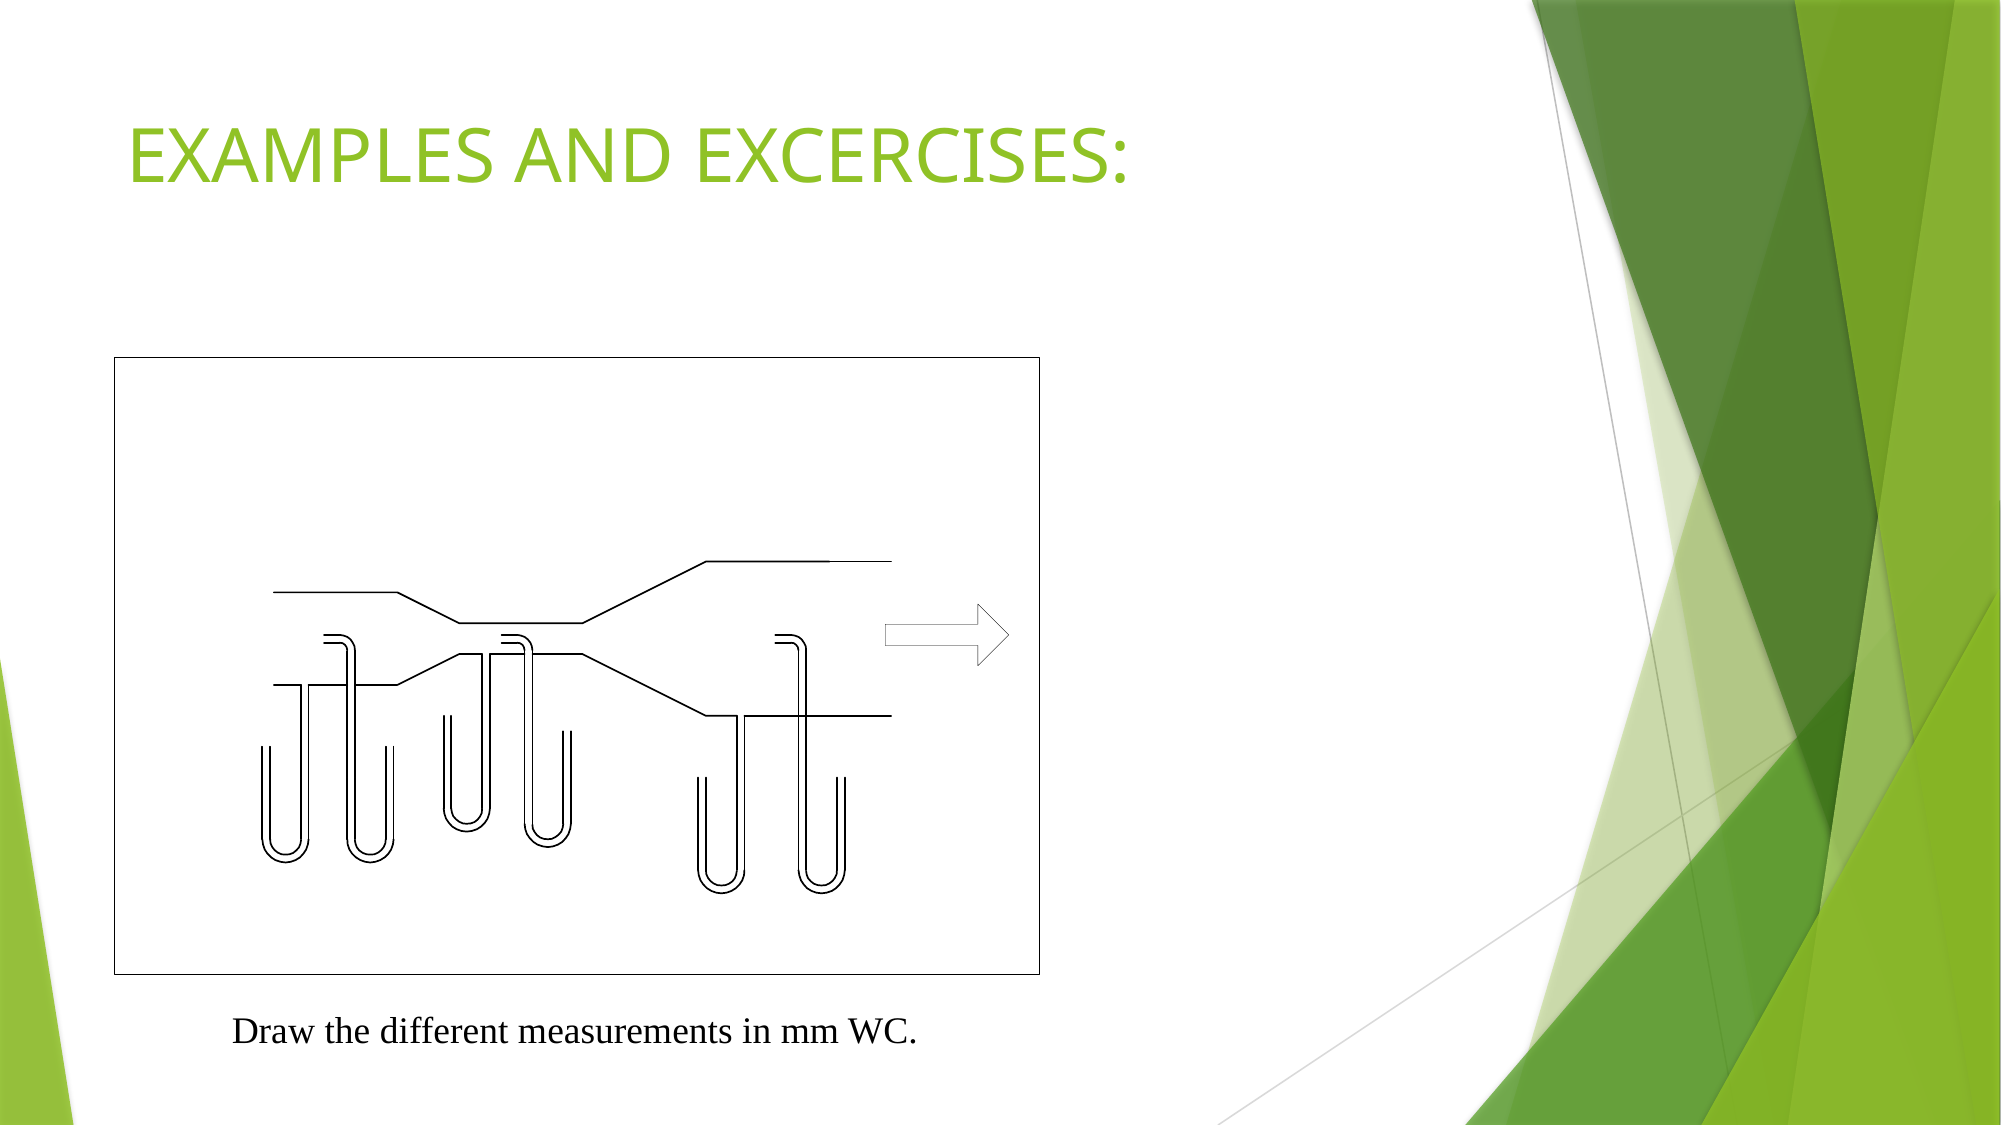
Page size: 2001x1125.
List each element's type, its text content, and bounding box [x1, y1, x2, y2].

picture [110, 353, 1043, 978]
text_box Draw the different measurements in mm WC. [142, 998, 934, 1059]
title EXAMPLES AND EXCERCISES: [111, 99, 1522, 317]
